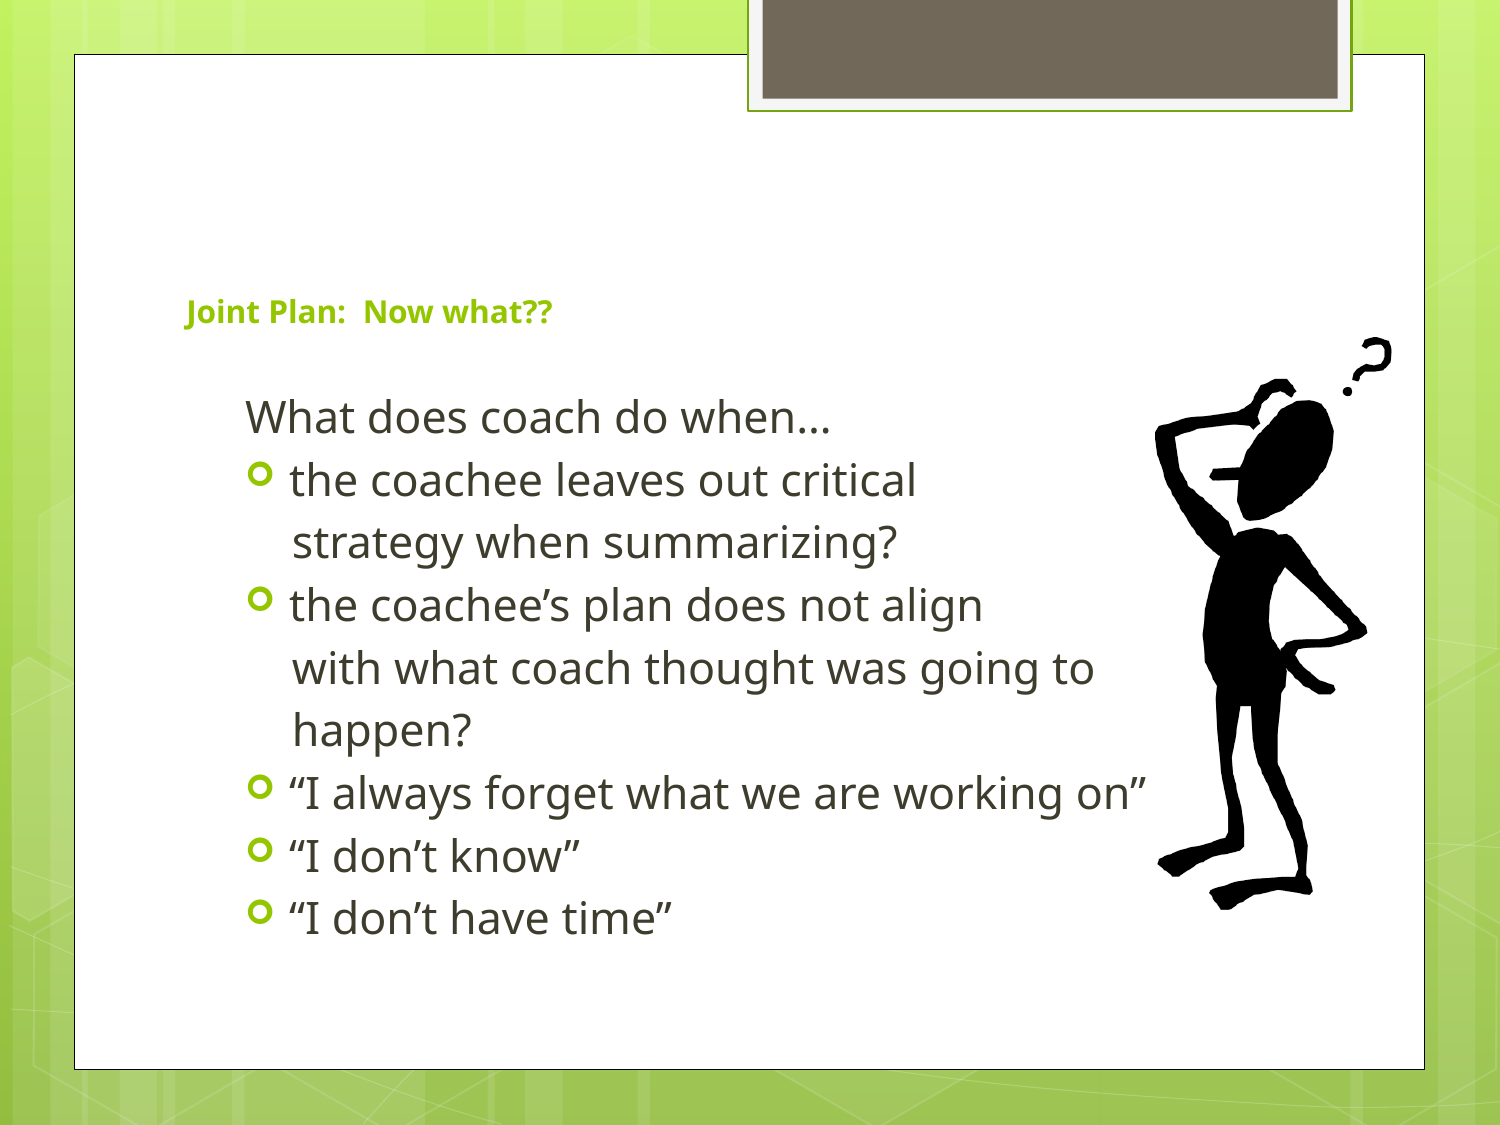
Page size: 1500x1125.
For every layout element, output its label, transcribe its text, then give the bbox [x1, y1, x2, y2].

picture [1154, 337, 1392, 911]
list What does coach do when… the coachee leaves out critical strategy when summarizing? the coachee’s plan does not align with what coach thought was going to happen? “I always forget what we are working on” “I don’t know” “I don’t have time” [171, 381, 1283, 957]
title Joint Plan: Now what?? [171, 168, 1388, 375]
